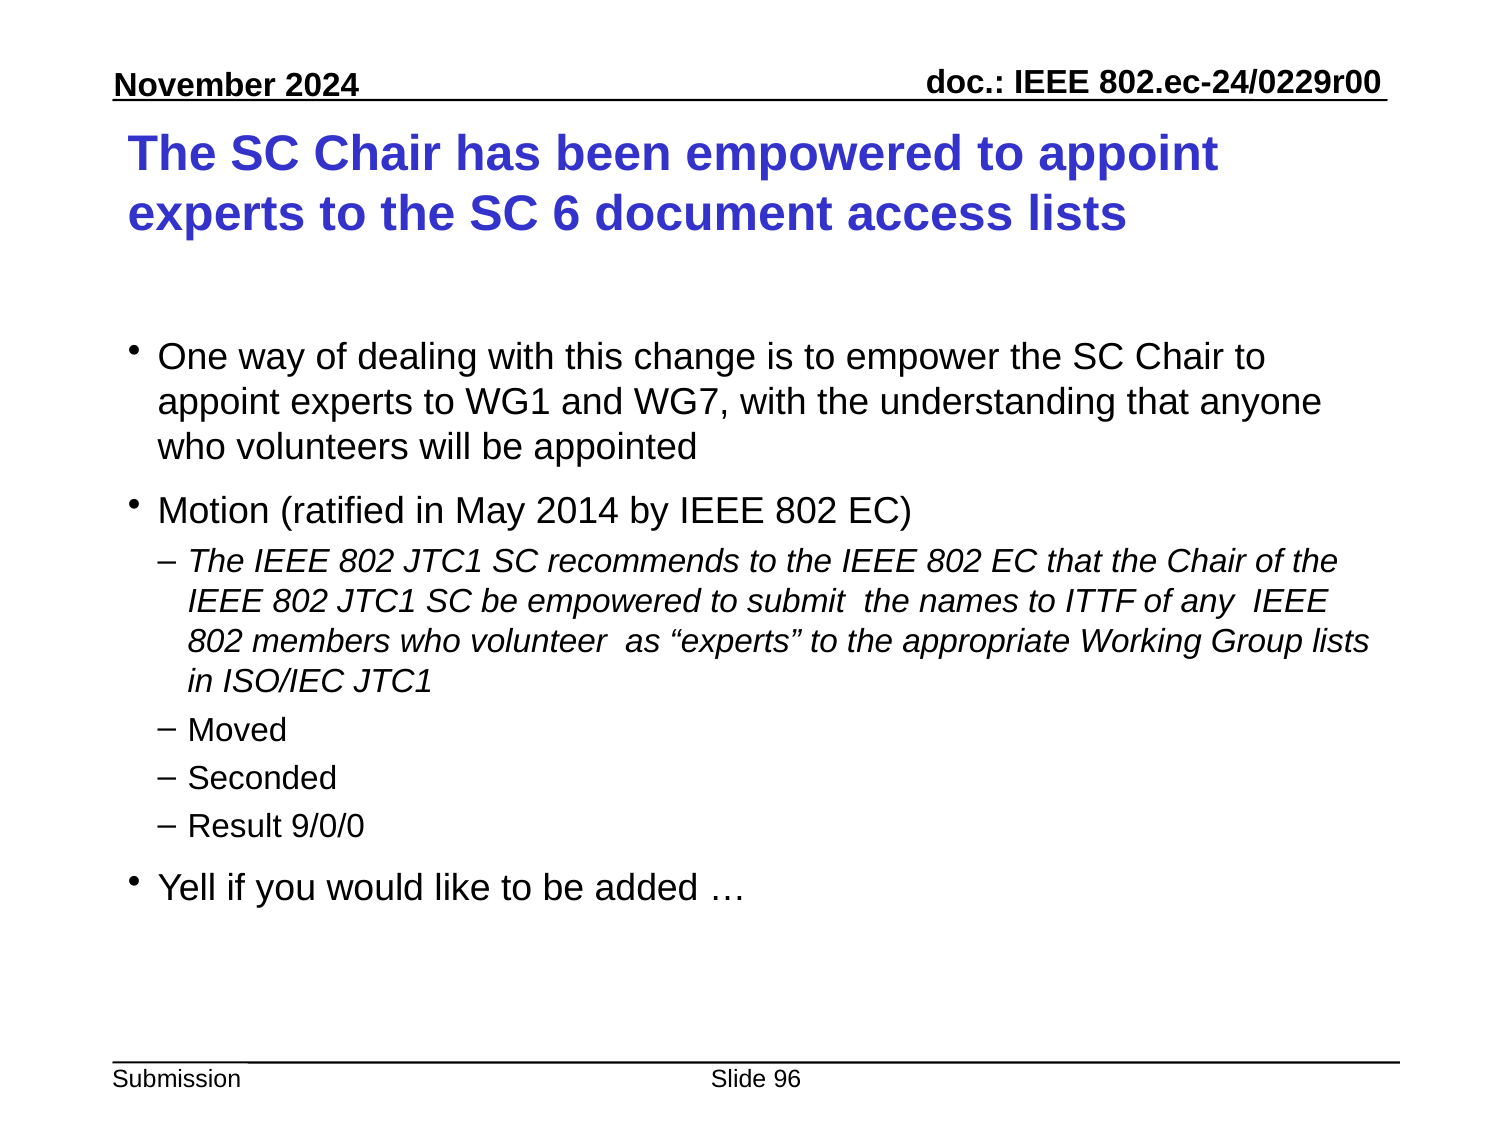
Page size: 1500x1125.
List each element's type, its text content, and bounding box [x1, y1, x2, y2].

list One way of dealing with this change is to empower the SC Chair to appoint experts to WG1 and WG7, with the understanding that anyone who volunteers will be appointed Motion (ratified in May 2014 by IEEE 802 EC) The IEEE 802 JTC1 SC recommends to the IEEE 802 EC that the Chair of the IEEE 802 JTC1 SC be empowered to submit the names to ITTF of any IEEE 802 members who volunteer as “experts” to the appropriate Working Group lists in ISO/IEC JTC1 Moved Seconded Result 9/0/0 Yell if you would like to be added … [112, 324, 1388, 1000]
slide_number Slide 96 [709, 1061, 803, 1093]
title The SC Chair has been empowered to appoint experts to the SC 6 document access lists [112, 112, 1388, 288]
